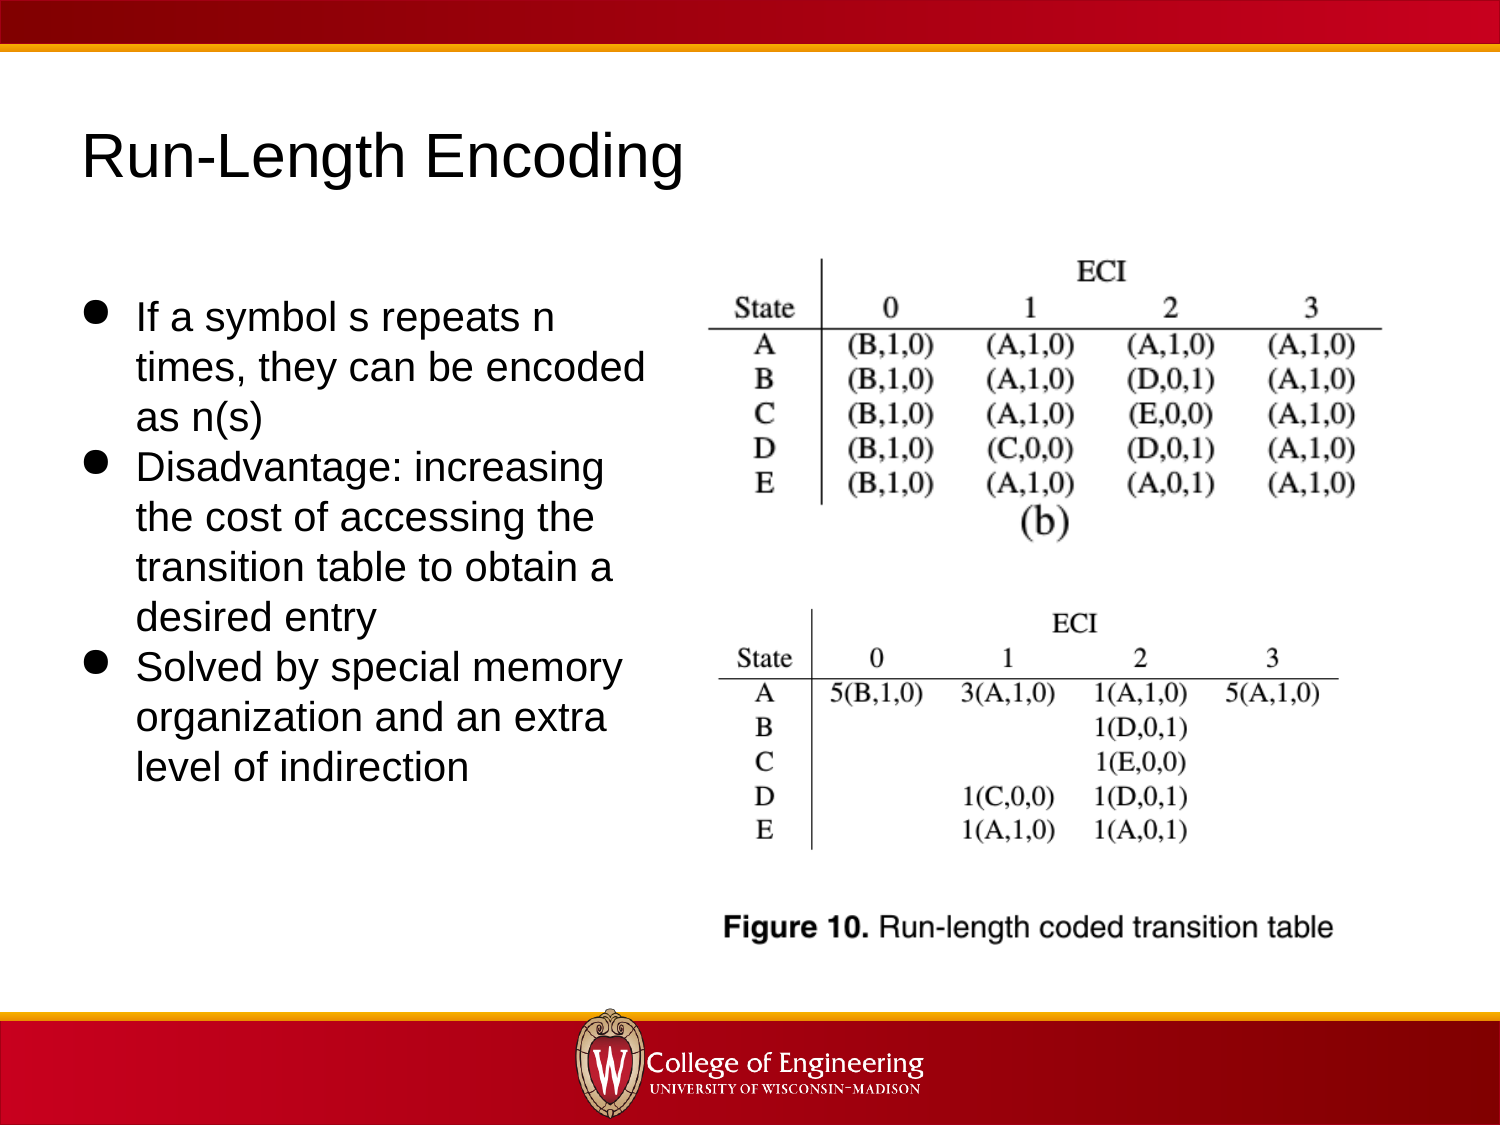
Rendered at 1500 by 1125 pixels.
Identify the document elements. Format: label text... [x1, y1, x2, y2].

text_box Run-Length Encoding [66, 90, 1417, 214]
picture [575, 1006, 927, 1119]
text_box If a symbol s repeats n times, they can be encoded as n(s) Disadvantage: increasing the cost of accessing the transition table to obtain a desired entry Solved by special memory organization and an extra level of indirection [45, 274, 672, 839]
picture [689, 213, 1417, 962]
